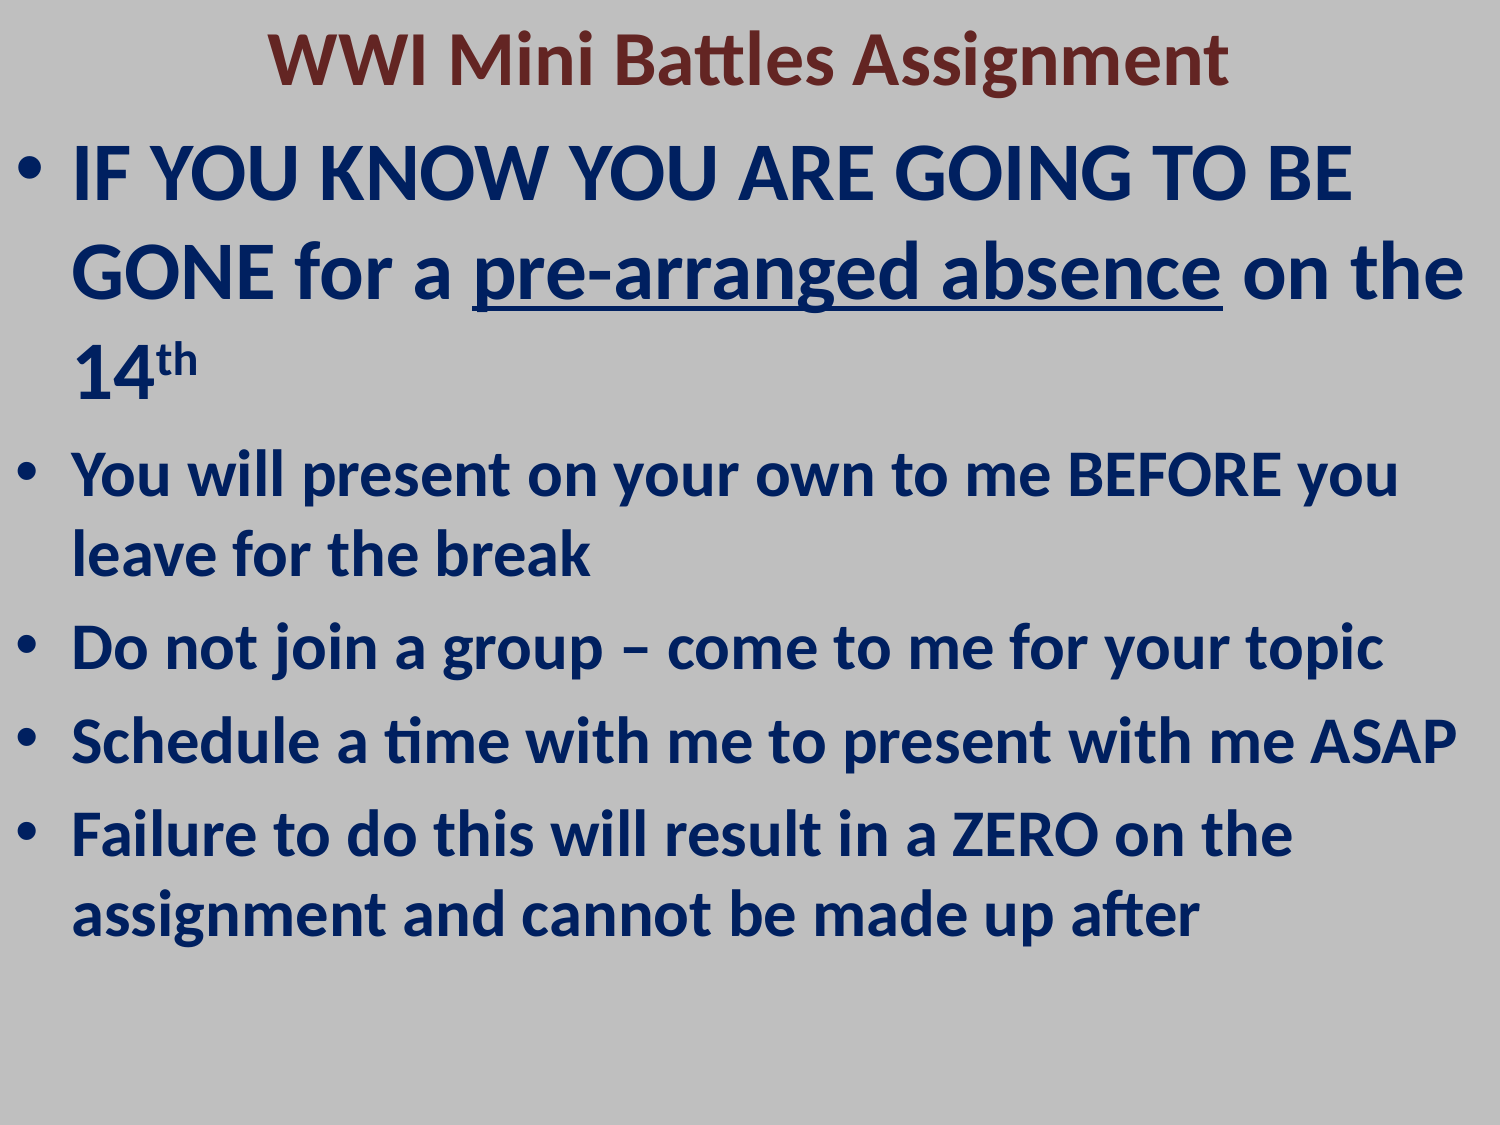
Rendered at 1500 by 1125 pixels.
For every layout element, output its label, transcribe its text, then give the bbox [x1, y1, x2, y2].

title WWI Mini Battles Assignment [75, 0, 1425, 109]
list IF YOU KNOW YOU ARE GOING TO BE GONE for a pre-arranged absence on the 14th You will present on your own to me BEFORE you leave for the break Do not join a group – come to me for your topic Schedule a time with me to present with me ASAP Failure to do this will result in a ZERO on the assignment and cannot be made up after [0, 109, 1500, 1089]
